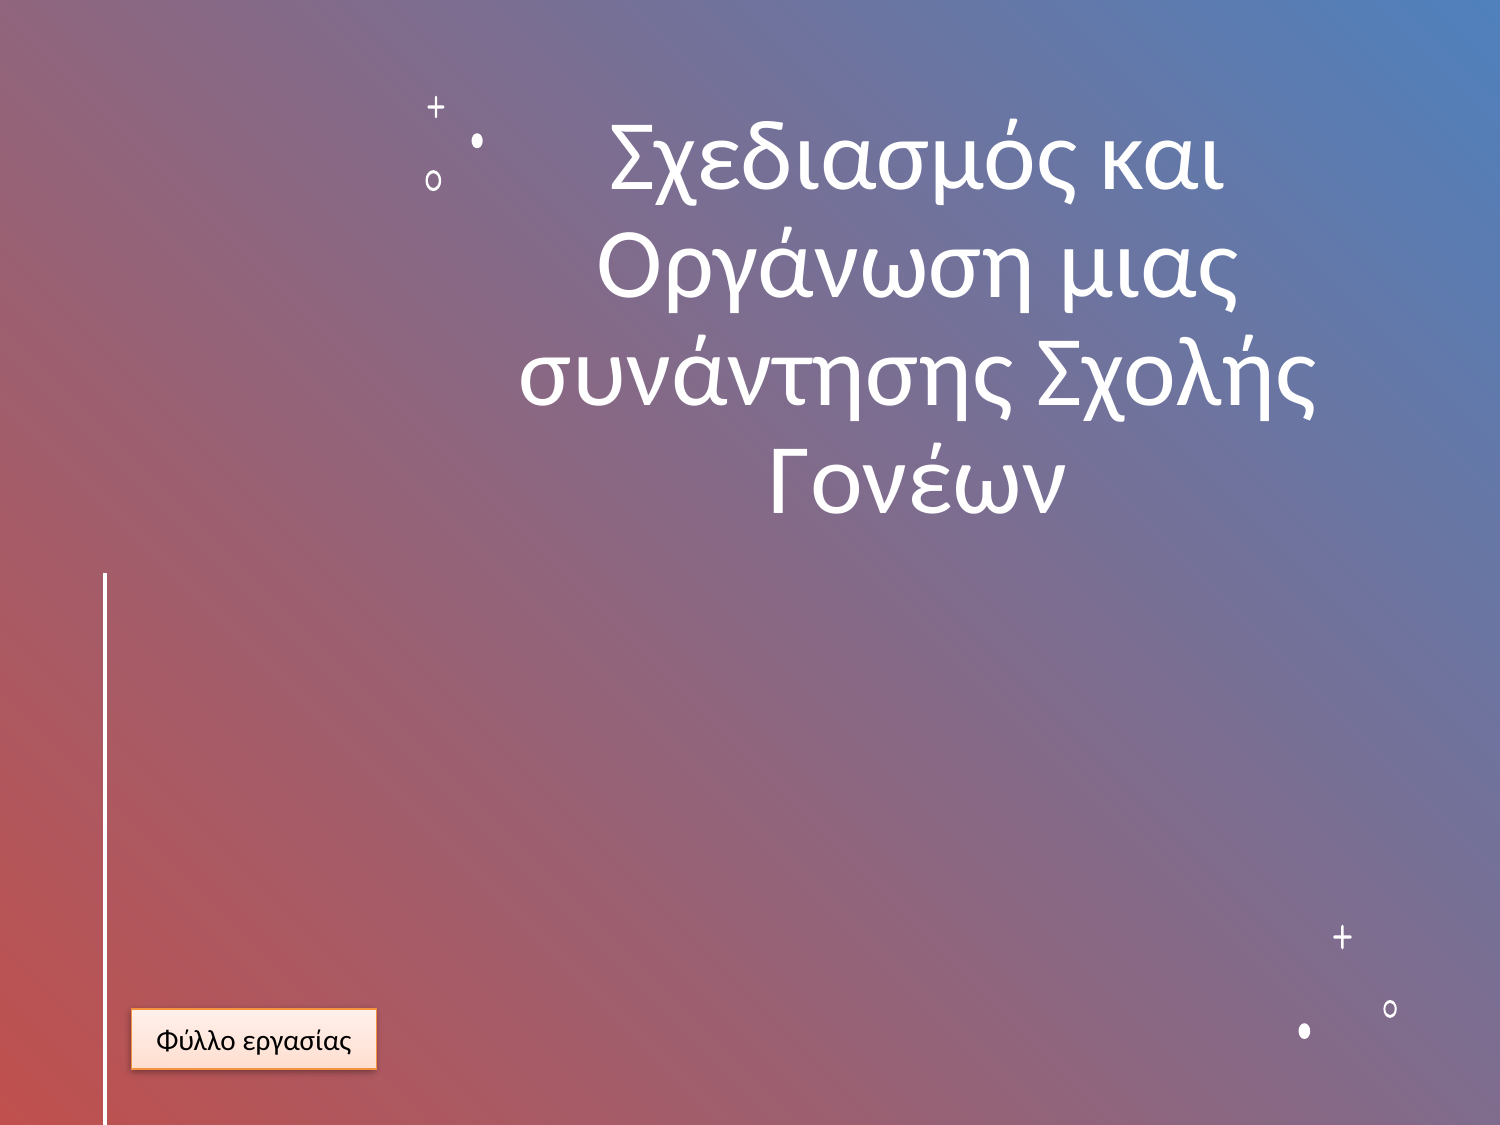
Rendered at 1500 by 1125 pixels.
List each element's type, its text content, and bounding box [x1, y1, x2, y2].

text_box [1333, 924, 1352, 950]
text_box Φύλλο εργασίας [131, 1008, 377, 1070]
text_box [425, 170, 442, 192]
text_box [427, 95, 445, 119]
text_box [0, 0, 1500, 1125]
text_box [471, 133, 483, 149]
text_box [1298, 1023, 1311, 1039]
title Σχεδιασμός και Οργάνωση μιας συνάντησης Σχολής Γονέων [477, 95, 1359, 779]
text_box [1383, 1000, 1397, 1018]
